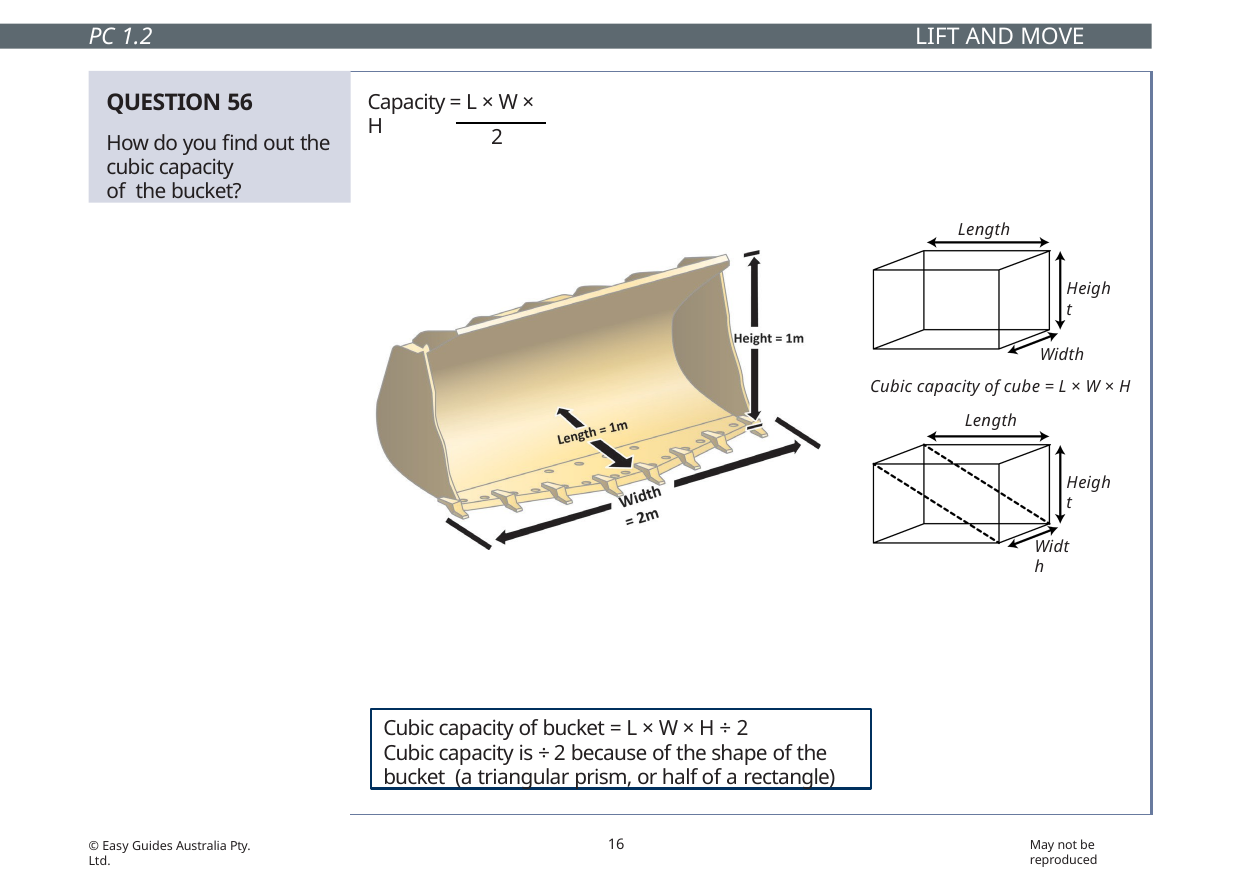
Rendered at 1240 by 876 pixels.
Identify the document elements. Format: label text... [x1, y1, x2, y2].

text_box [349, 70, 1154, 816]
slide_number May not be reproduced [1027, 835, 1154, 875]
text_box LIFT AND MOVE LOAD [913, 19, 1131, 69]
text_box QUESTION 56 How do you find out the cubic capacity of the bucket? [88, 70, 348, 203]
text_box PC 1.2 [86, 19, 157, 49]
text_box 16 [601, 833, 641, 855]
footer © Easy Guides Australia Pty. Ltd. [86, 836, 262, 875]
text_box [373, 236, 1066, 550]
